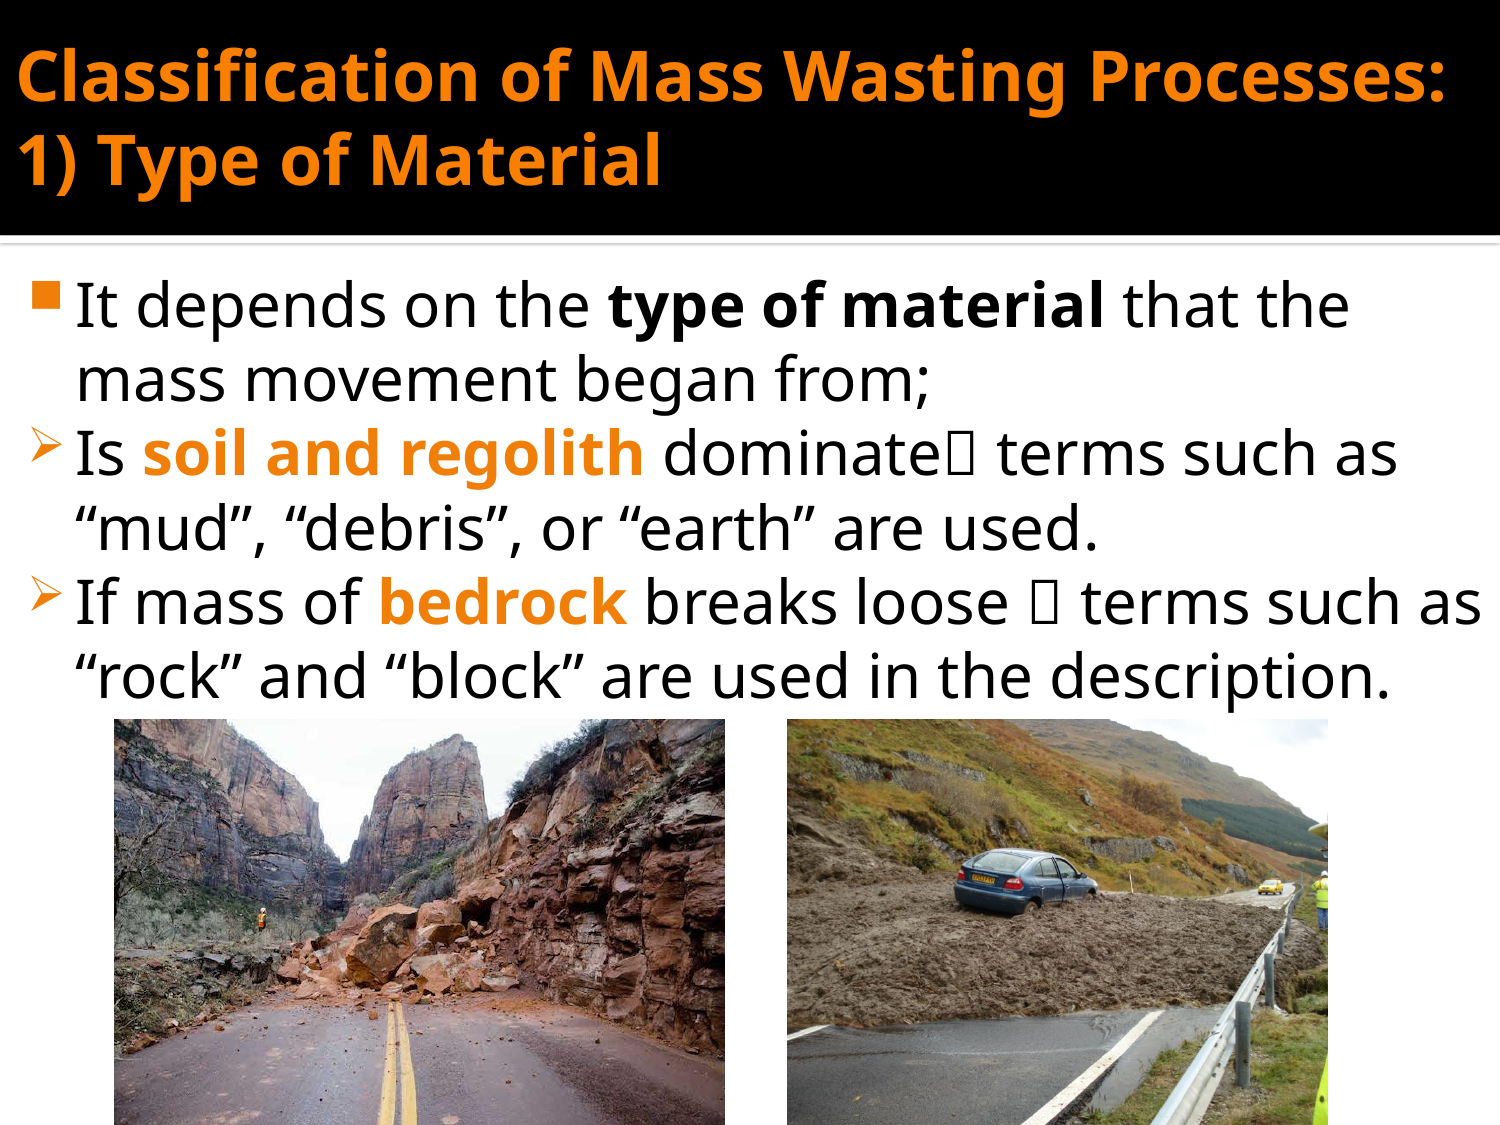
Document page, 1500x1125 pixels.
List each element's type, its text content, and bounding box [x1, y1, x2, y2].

list It depends on the type of material that the mass movement began from; Is soil and regolith dominate terms such as “mud”, “debris”, or “earth” are used. If mass of bedrock breaks loose  terms such as “rock” and “block” are used in the description. [0, 249, 1500, 738]
title Classification of Mass Wasting Processes: 1) Type of Material [0, 0, 1500, 231]
picture [113, 719, 725, 1125]
picture [787, 719, 1328, 1125]
